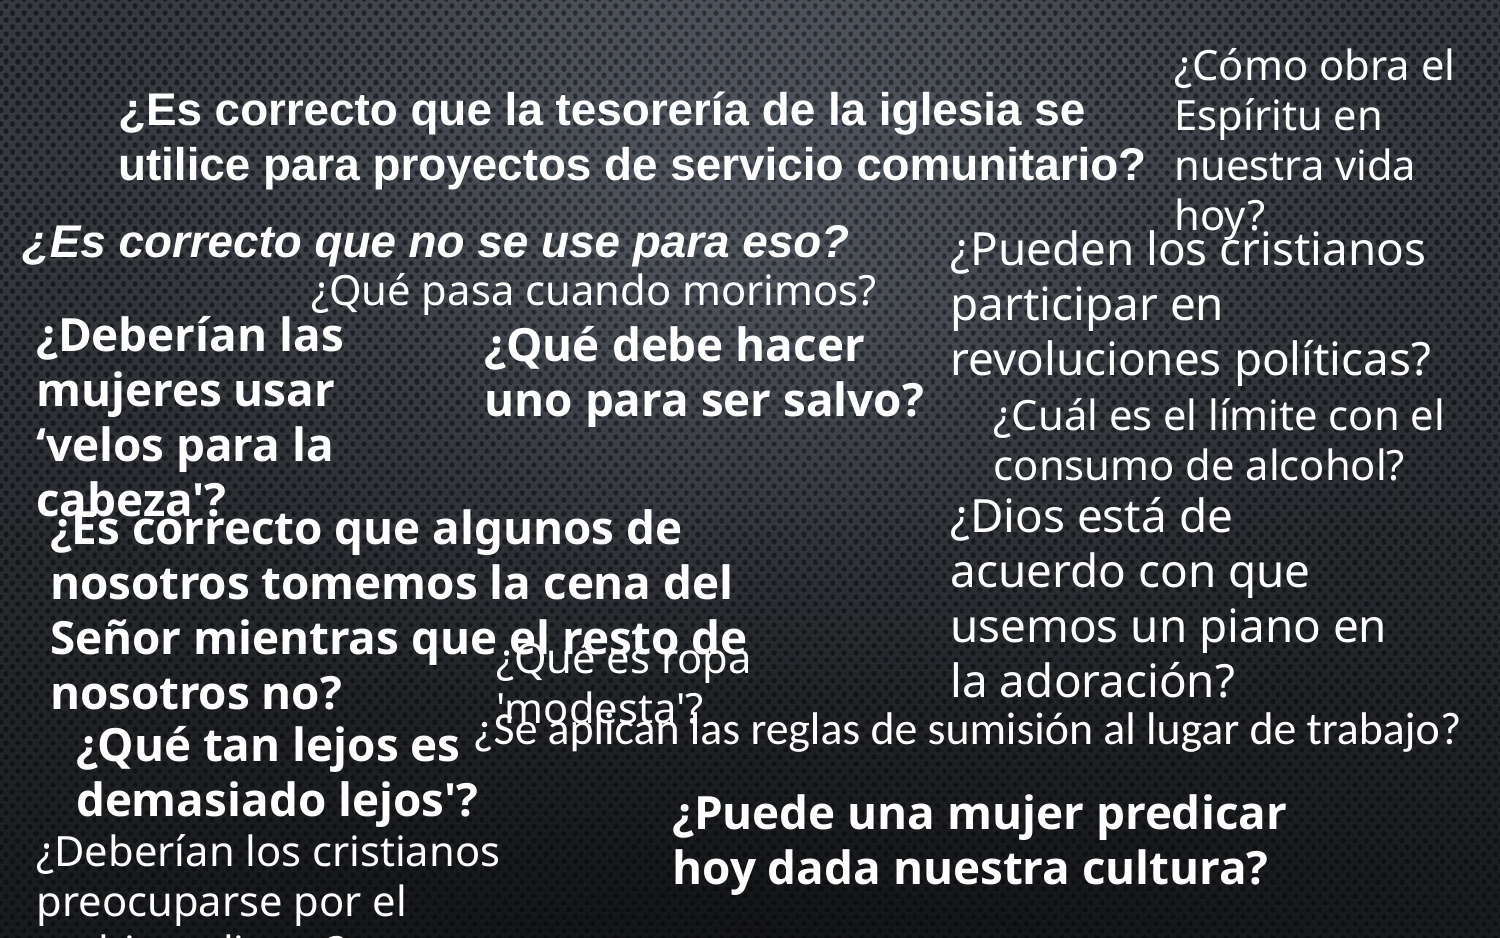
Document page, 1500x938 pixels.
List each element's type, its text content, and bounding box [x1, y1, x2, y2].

text_box ¿Se aplican las reglas de sumisión al lugar de trabajo? [457, 691, 1479, 761]
text_box ¿Qué tan lejos es demasiado lejos'? [61, 726, 548, 817]
text_box ¿Qué debe hacer uno para ser salvo? [476, 308, 956, 434]
text_box ¿Deberían los cristianos preocuparse por el ambientalismo? [21, 817, 672, 938]
text_box ¿Puede una mujer predicar hoy dada nuestra cultura? [657, 776, 1303, 902]
text_box ¿Es correcto que algunos de nosotros tomemos la cena del Señor mientras que el resto de nosotros no? [35, 491, 880, 726]
text_box ¿Pueden los cristianos participar en revoluciones políticas? [935, 212, 1498, 393]
text_box ¿Deberían las mujeres usar ‘velos para la cabeza'? [21, 297, 476, 533]
text_box ¿Dios está de acuerdo con que usemos un piano en la adoración? [935, 479, 1421, 715]
text_box ¿Qué es ropa 'modesta'? [481, 624, 956, 740]
text_box ¿Es correcto que la tesorería de la iglesia se utilice para proyectos de servicio comunitario? [103, 72, 1159, 197]
text_box ¿Es correcto que no se use para eso? [7, 204, 880, 275]
text_box ¿Qué pasa cuando morimos? [296, 256, 908, 322]
text_box ¿Cómo obra el Espíritu en nuestra vida hoy? [1159, 31, 1498, 247]
text_box ¿Cuál es el límite con el consumo de alcohol? [979, 381, 1500, 496]
